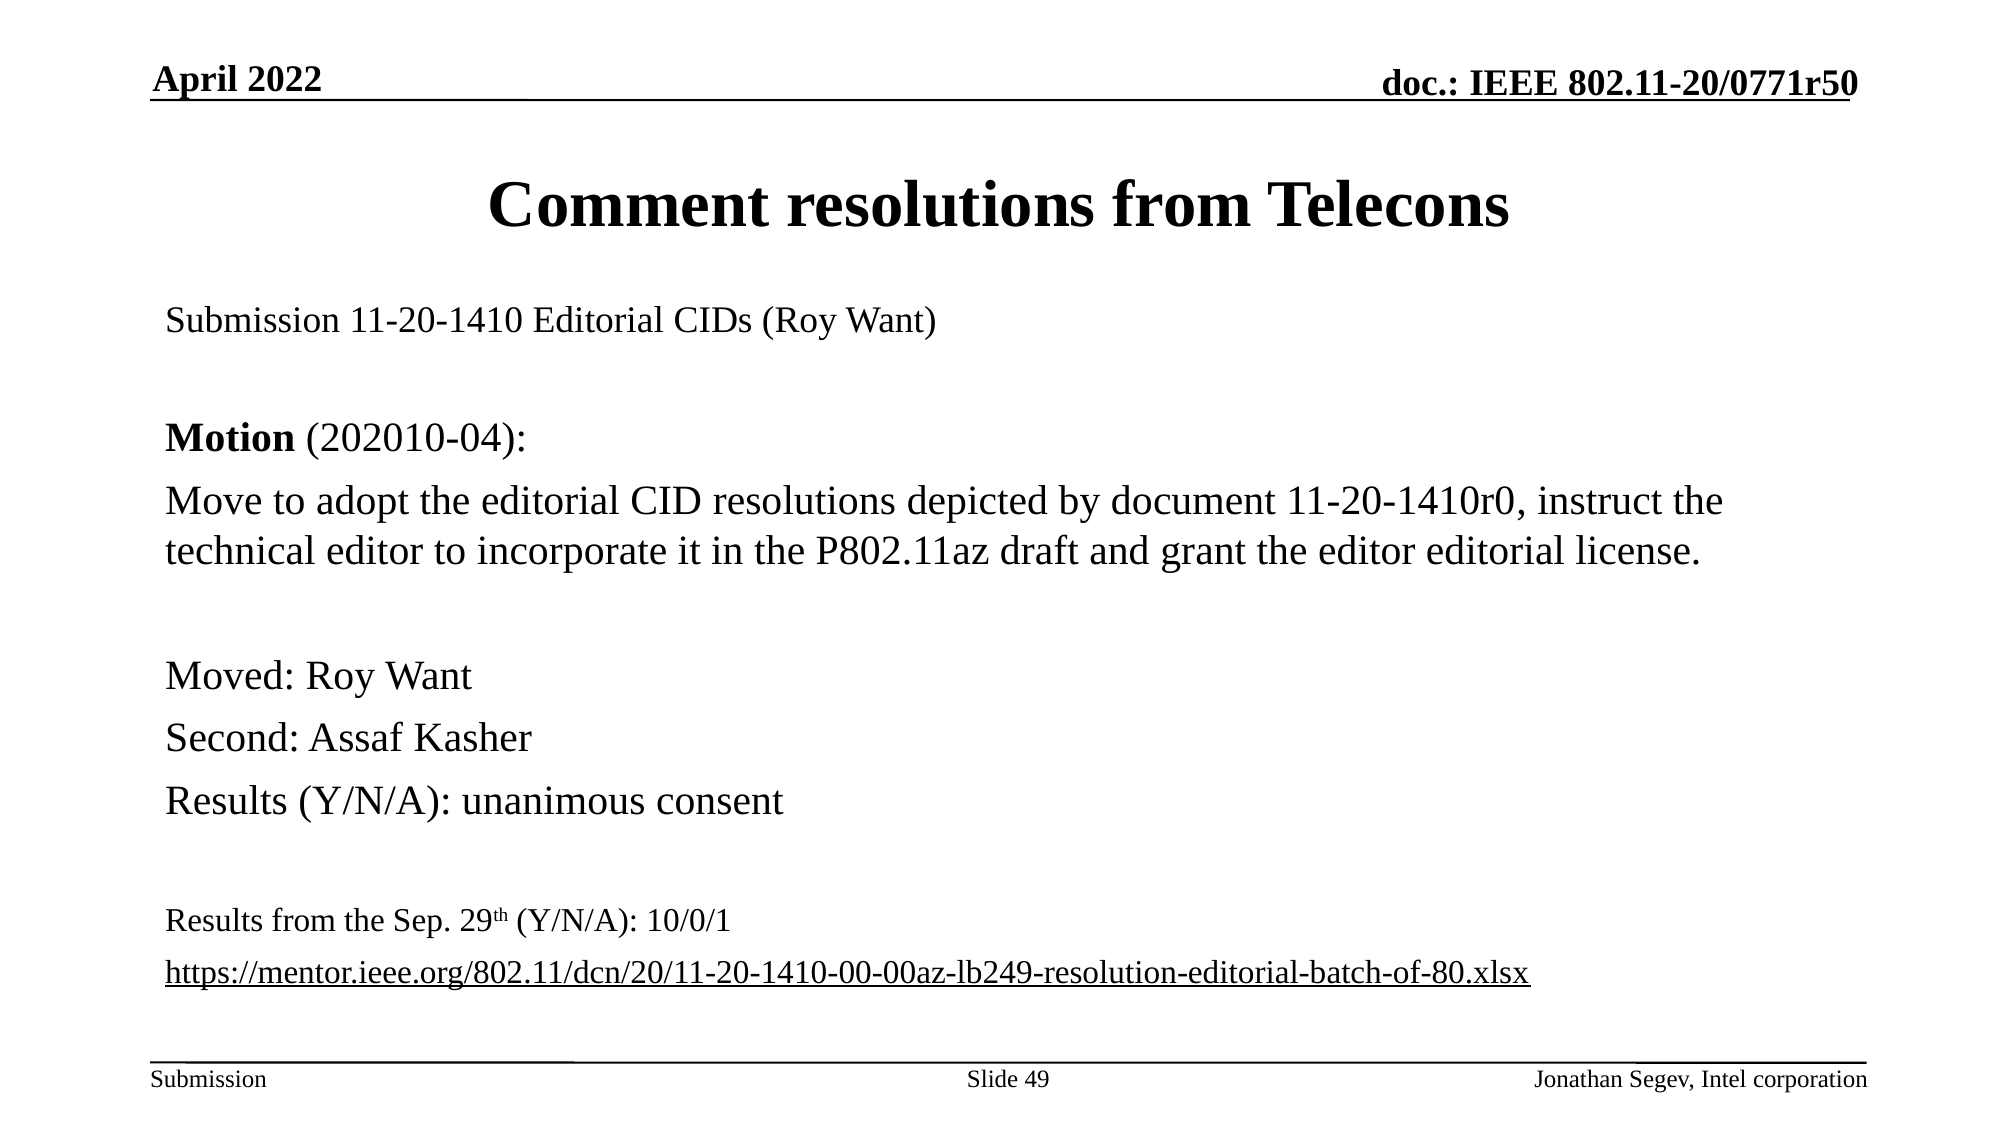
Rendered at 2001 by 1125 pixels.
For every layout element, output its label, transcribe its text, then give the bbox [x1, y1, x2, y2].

slide_number Slide 49 [950, 1061, 1067, 1123]
title Comment resolutions from Telecons [149, 112, 1850, 286]
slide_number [152, 54, 563, 100]
list Submission 11-20-1410 Editorial CIDs (Roy Want) Motion (202010-04): Move to adopt the editorial CID resolutions depicted by document 11-20-1410r0, instruct the technical editor to incorporate it in the P802.11az draft and grant the editor editorial license. Moved: Roy Want Second: Assaf Kasher Results (Y/N/A): unanimous consent Results from the Sep. 29th (Y/N/A): 10/0/1 https://mentor.ieee.org/802.11/dcn/20/11-20-1410-00-00az-lb249-resolution-editorial-batch-of-80.xlsx [149, 286, 1850, 1000]
footer Jonathan Segev, Intel corporation [1171, 1061, 1869, 1093]
